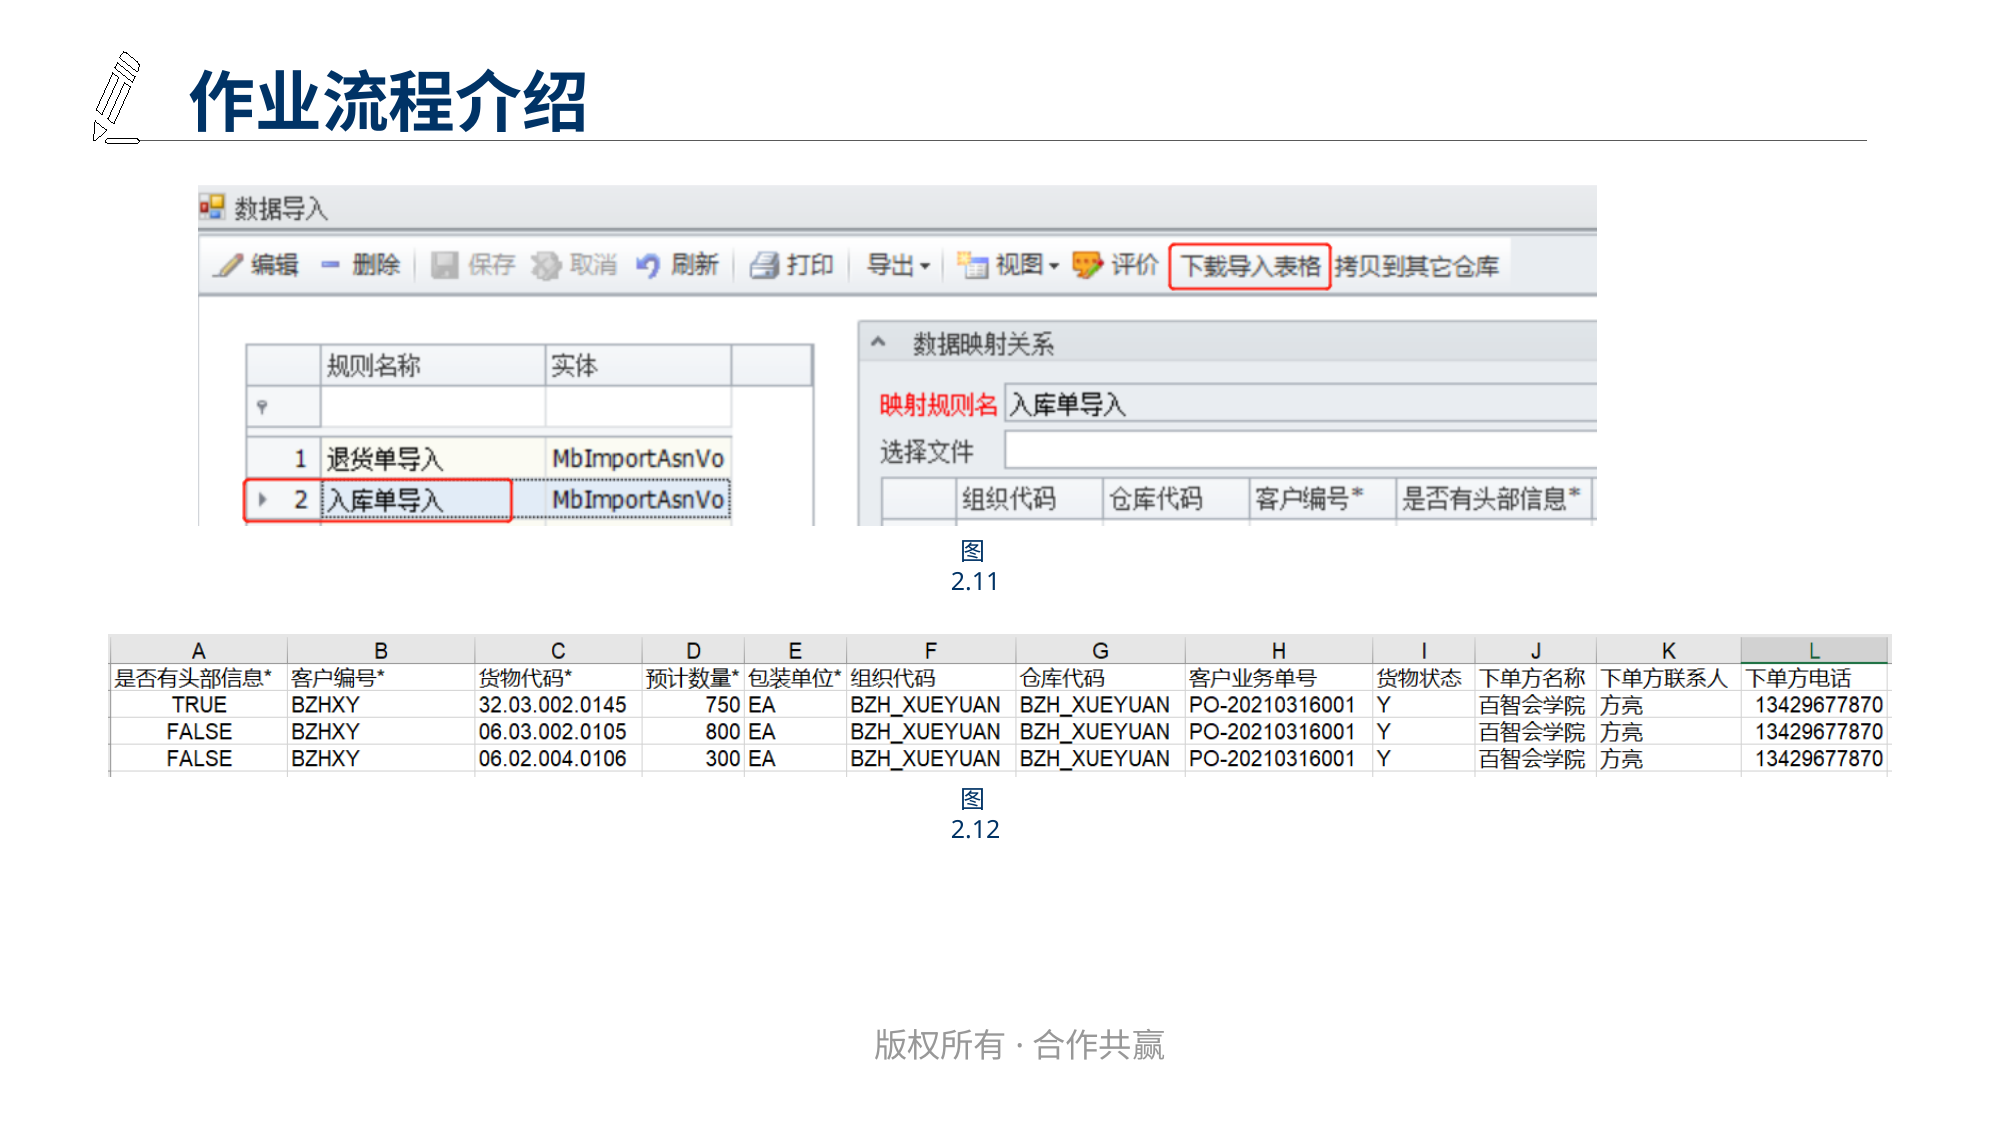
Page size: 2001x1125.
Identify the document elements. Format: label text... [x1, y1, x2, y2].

picture [108, 634, 1892, 777]
text_box 图2.11 [921, 528, 1030, 603]
text_box 作业流程介绍 [180, 52, 1525, 147]
text_box 图2.12 [921, 777, 1030, 852]
picture [198, 185, 1597, 526]
